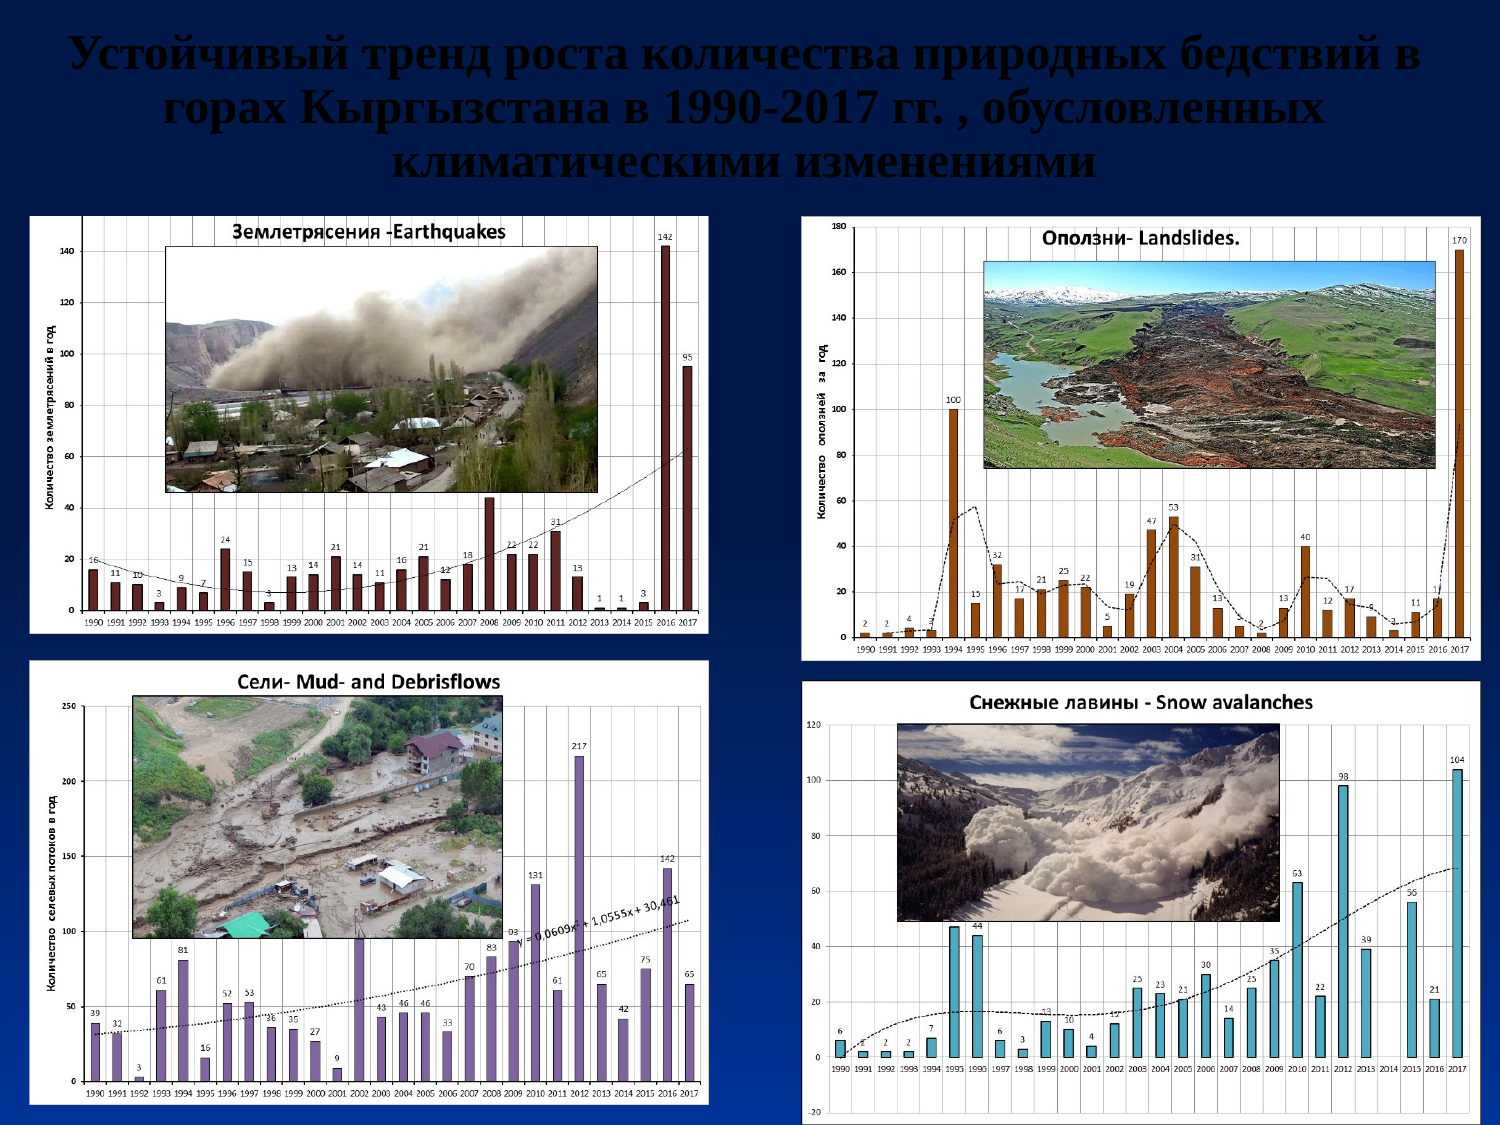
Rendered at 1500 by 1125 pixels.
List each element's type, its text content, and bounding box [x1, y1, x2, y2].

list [801, 680, 1481, 1125]
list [29, 216, 709, 634]
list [801, 216, 1481, 661]
title Устойчивый тренд роста количества природных бедствий в горах Кыргызстана в 1990-2017 гг. , обусловленных климатическими изменениями [17, 19, 1471, 197]
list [29, 660, 709, 1105]
